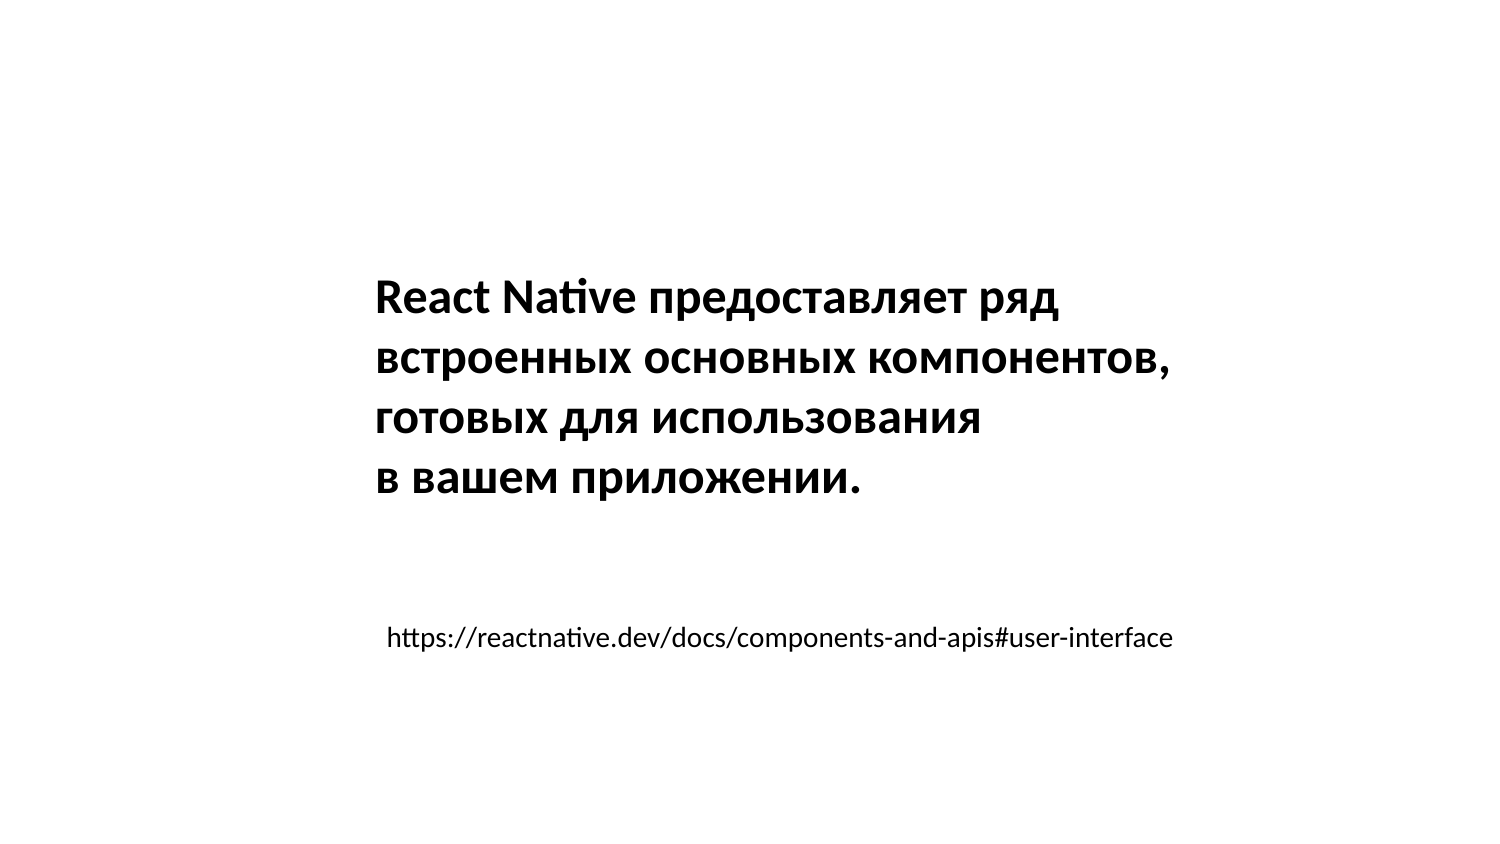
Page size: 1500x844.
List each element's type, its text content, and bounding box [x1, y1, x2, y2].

text_box React Native предоставляет ряд встроенных основных компонентов, готовых для использования в вашем приложении. [360, 256, 1220, 512]
text_box https://reactnative.dev/docs/components-and-apis#user-interface [371, 610, 1353, 661]
